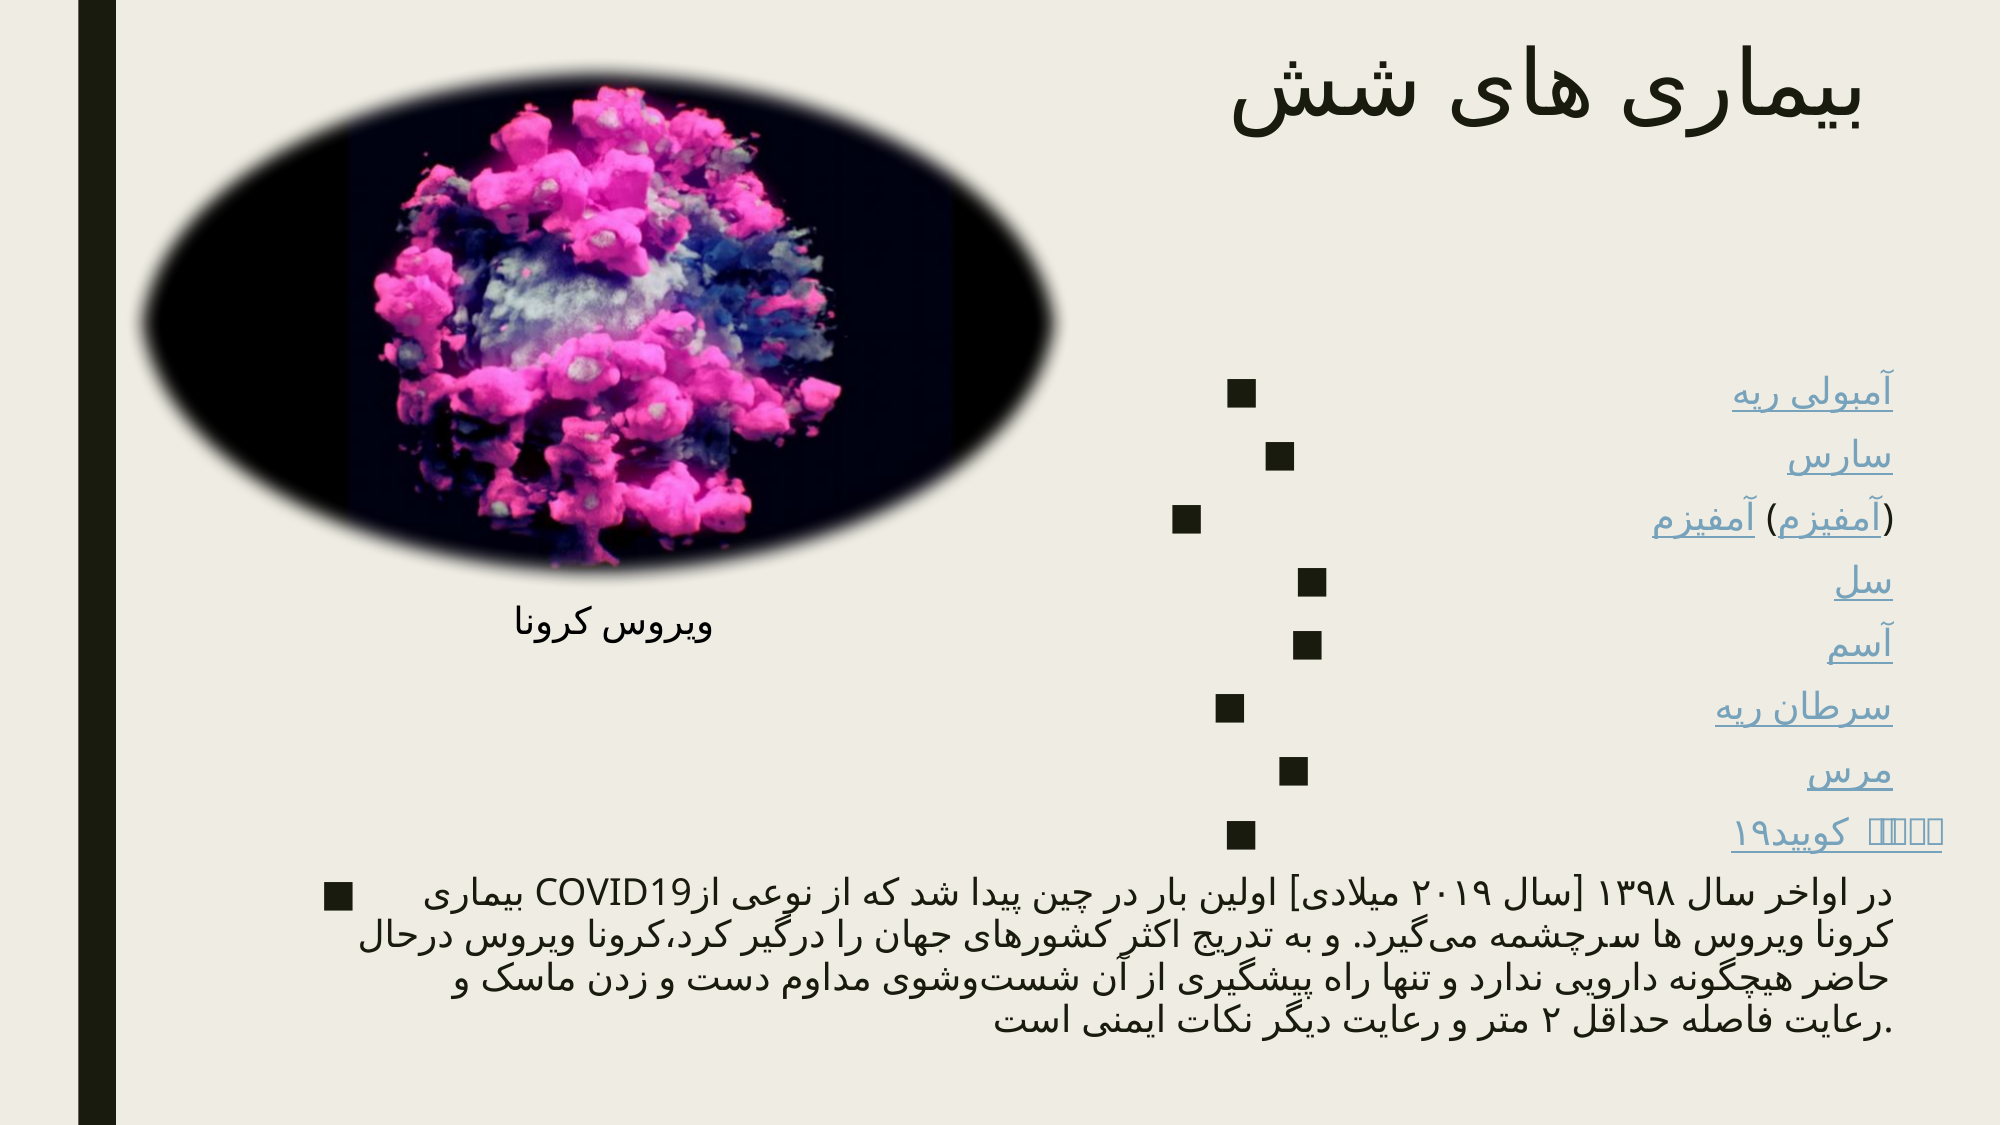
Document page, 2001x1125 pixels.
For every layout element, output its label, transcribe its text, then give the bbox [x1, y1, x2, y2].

title بیماری های شش [1213, 30, 1946, 193]
list آمبولی ریه سارس آمفیزم (آمفیزم) سل آسم سرطان ریه مرس کویید ۱۹ بیماری COVID19در اواخر سال ۱۳۹۸ [سال ۲۰۱۹ میلادی] اولین بار در چین پیدا شد که از نوعی از کرونا ویروس ها سرچشمه می‌گیرد. و به تدریج اکثر کشورهای جهان را درگیر کرد،کرونا ویروس درحال حاضر هیچگونه دارویی ندارد و تنها راه پیشگیری از آن شست‌وشوی مداوم دست و زدن ماسک و رعایت فاصله حداقل ۲ متر و رعایت دیگر نکات ایمنی است. [279, 298, 1909, 1049]
text_box ویروس کرونا [498, 590, 736, 650]
picture [124, 56, 1073, 590]
